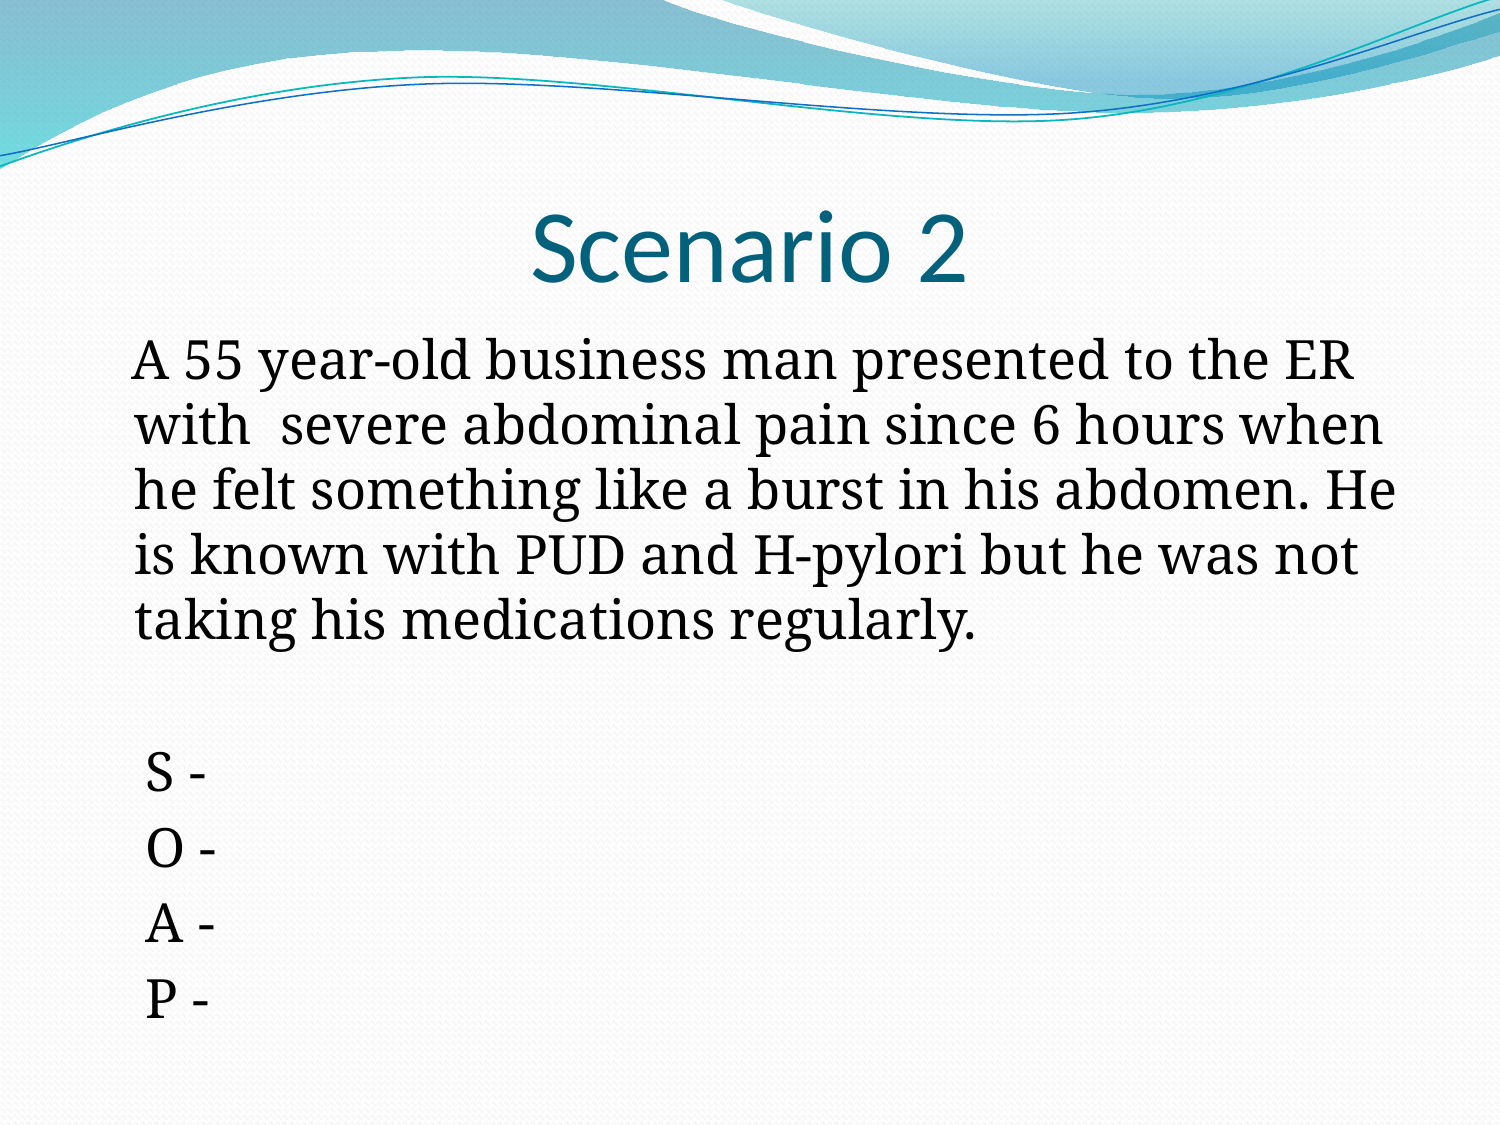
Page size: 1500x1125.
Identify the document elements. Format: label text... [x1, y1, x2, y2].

list A 55 year-old business man presented to the ER with severe abdominal pain since 6 hours when he felt something like a burst in his abdomen. He is known with PUD and H-pylori but he was not taking his medications regularly. S - O - A - P - [75, 317, 1425, 1038]
title Scenario 2 [75, 115, 1425, 303]
